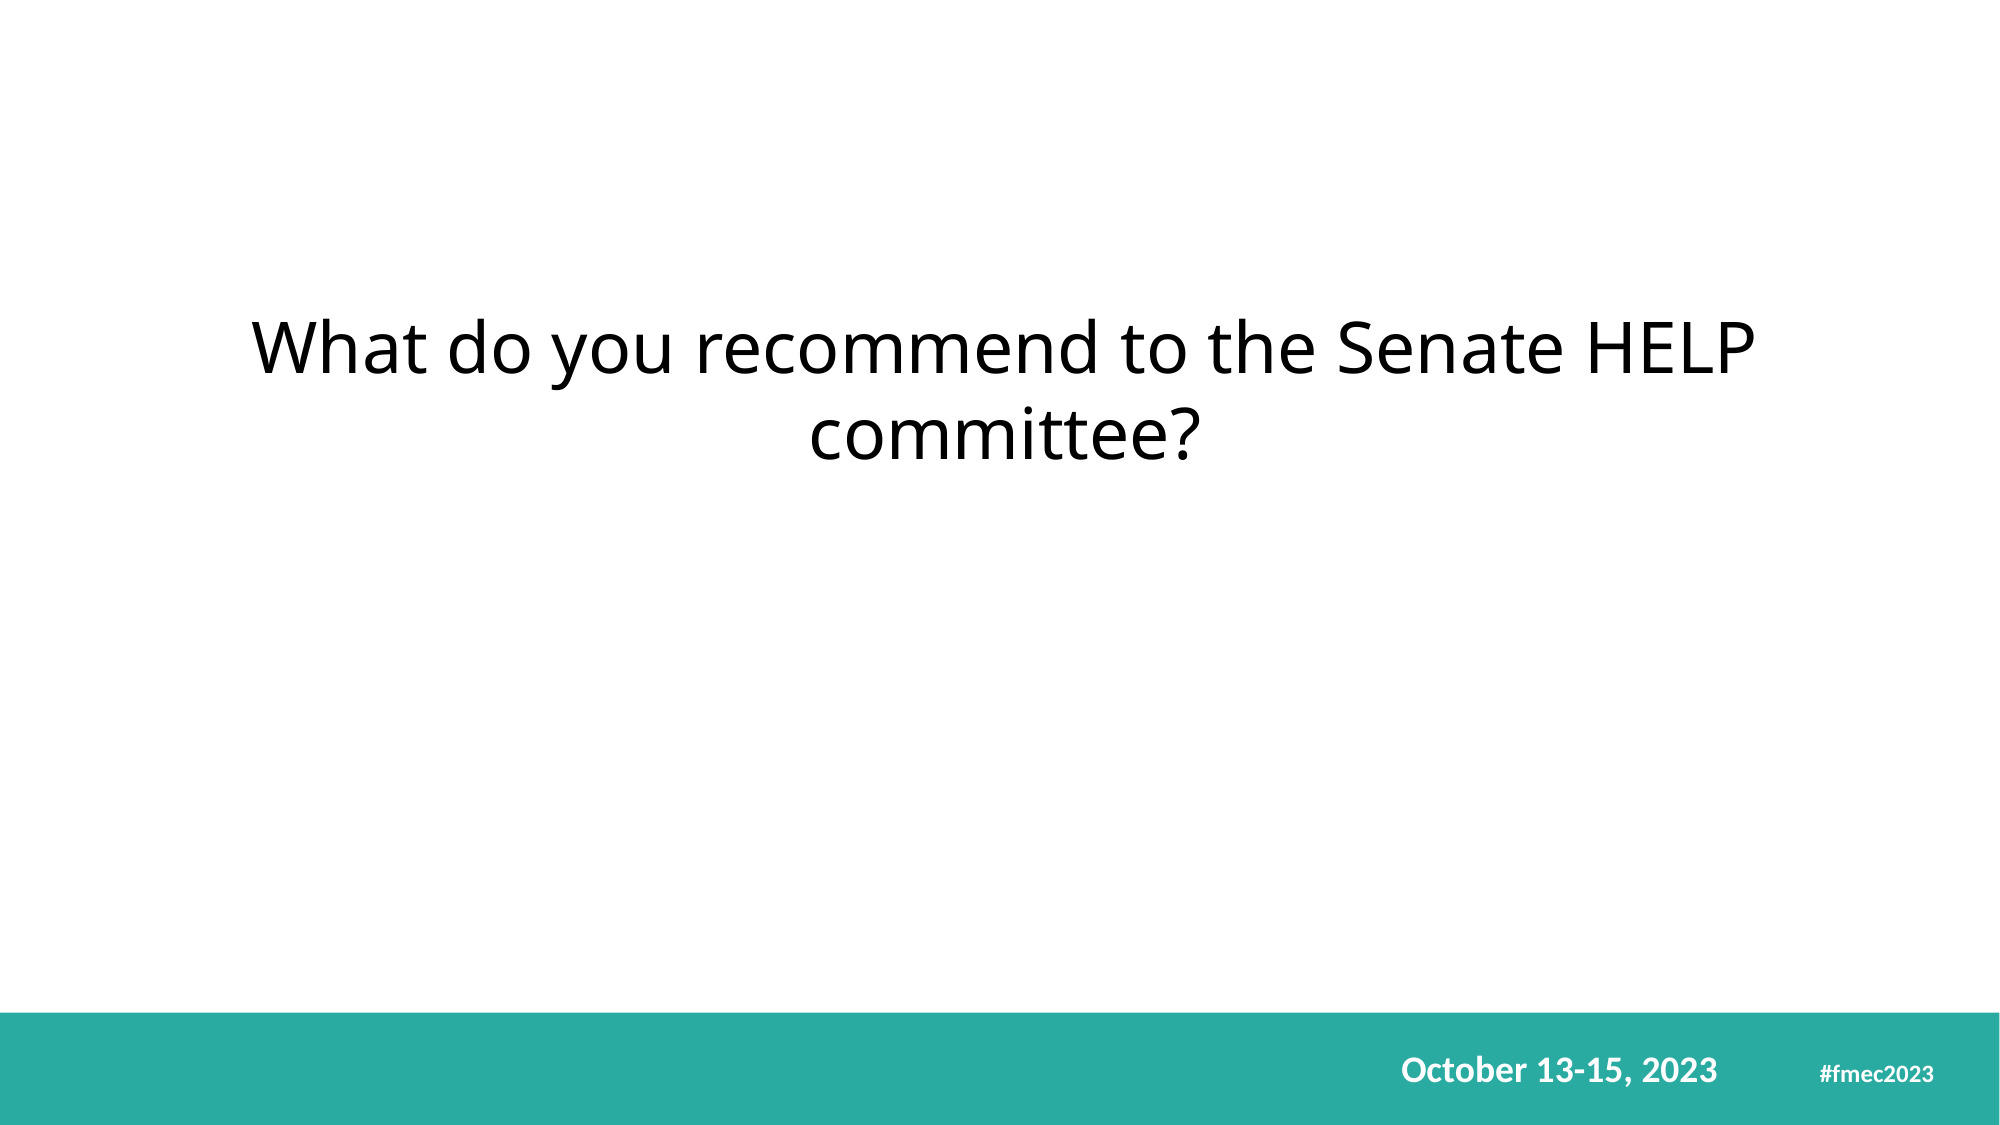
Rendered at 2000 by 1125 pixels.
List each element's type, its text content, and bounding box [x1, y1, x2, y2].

title What do you recommend to the Senate HELP committee? [105, 294, 1905, 482]
